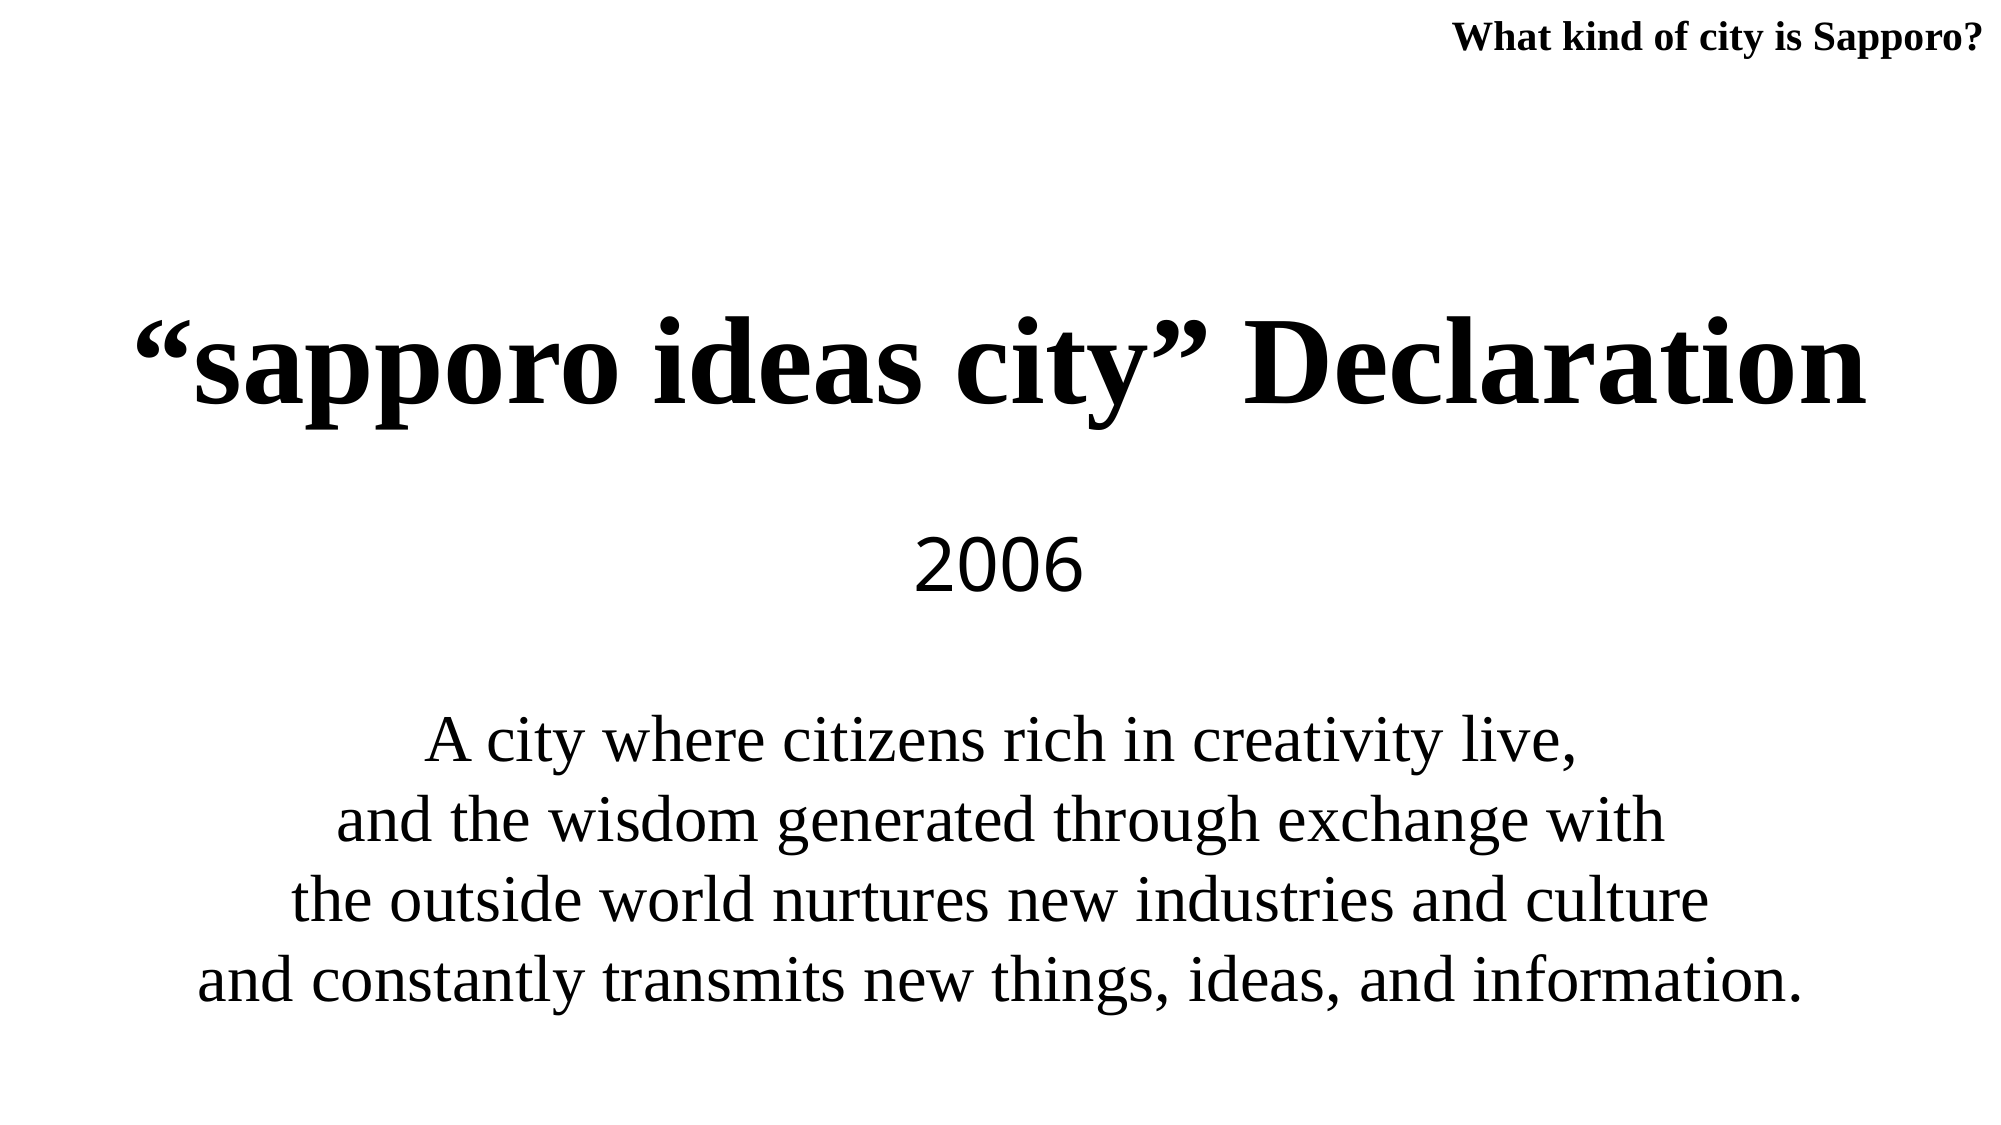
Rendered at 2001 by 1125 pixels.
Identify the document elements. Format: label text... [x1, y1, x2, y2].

text_box “sapporo ideas city” Declaration [116, 270, 1884, 436]
text_box What kind of city is Sapporo? [1436, 1, 2000, 67]
text_box 2006 [353, 509, 1647, 615]
text_box A city where citizens rich in creativity live, and the wisdom generated through exchange with the outside world nurtures new industries and culture and constantly transmits new things, ideas, and information. [148, 687, 1852, 1023]
